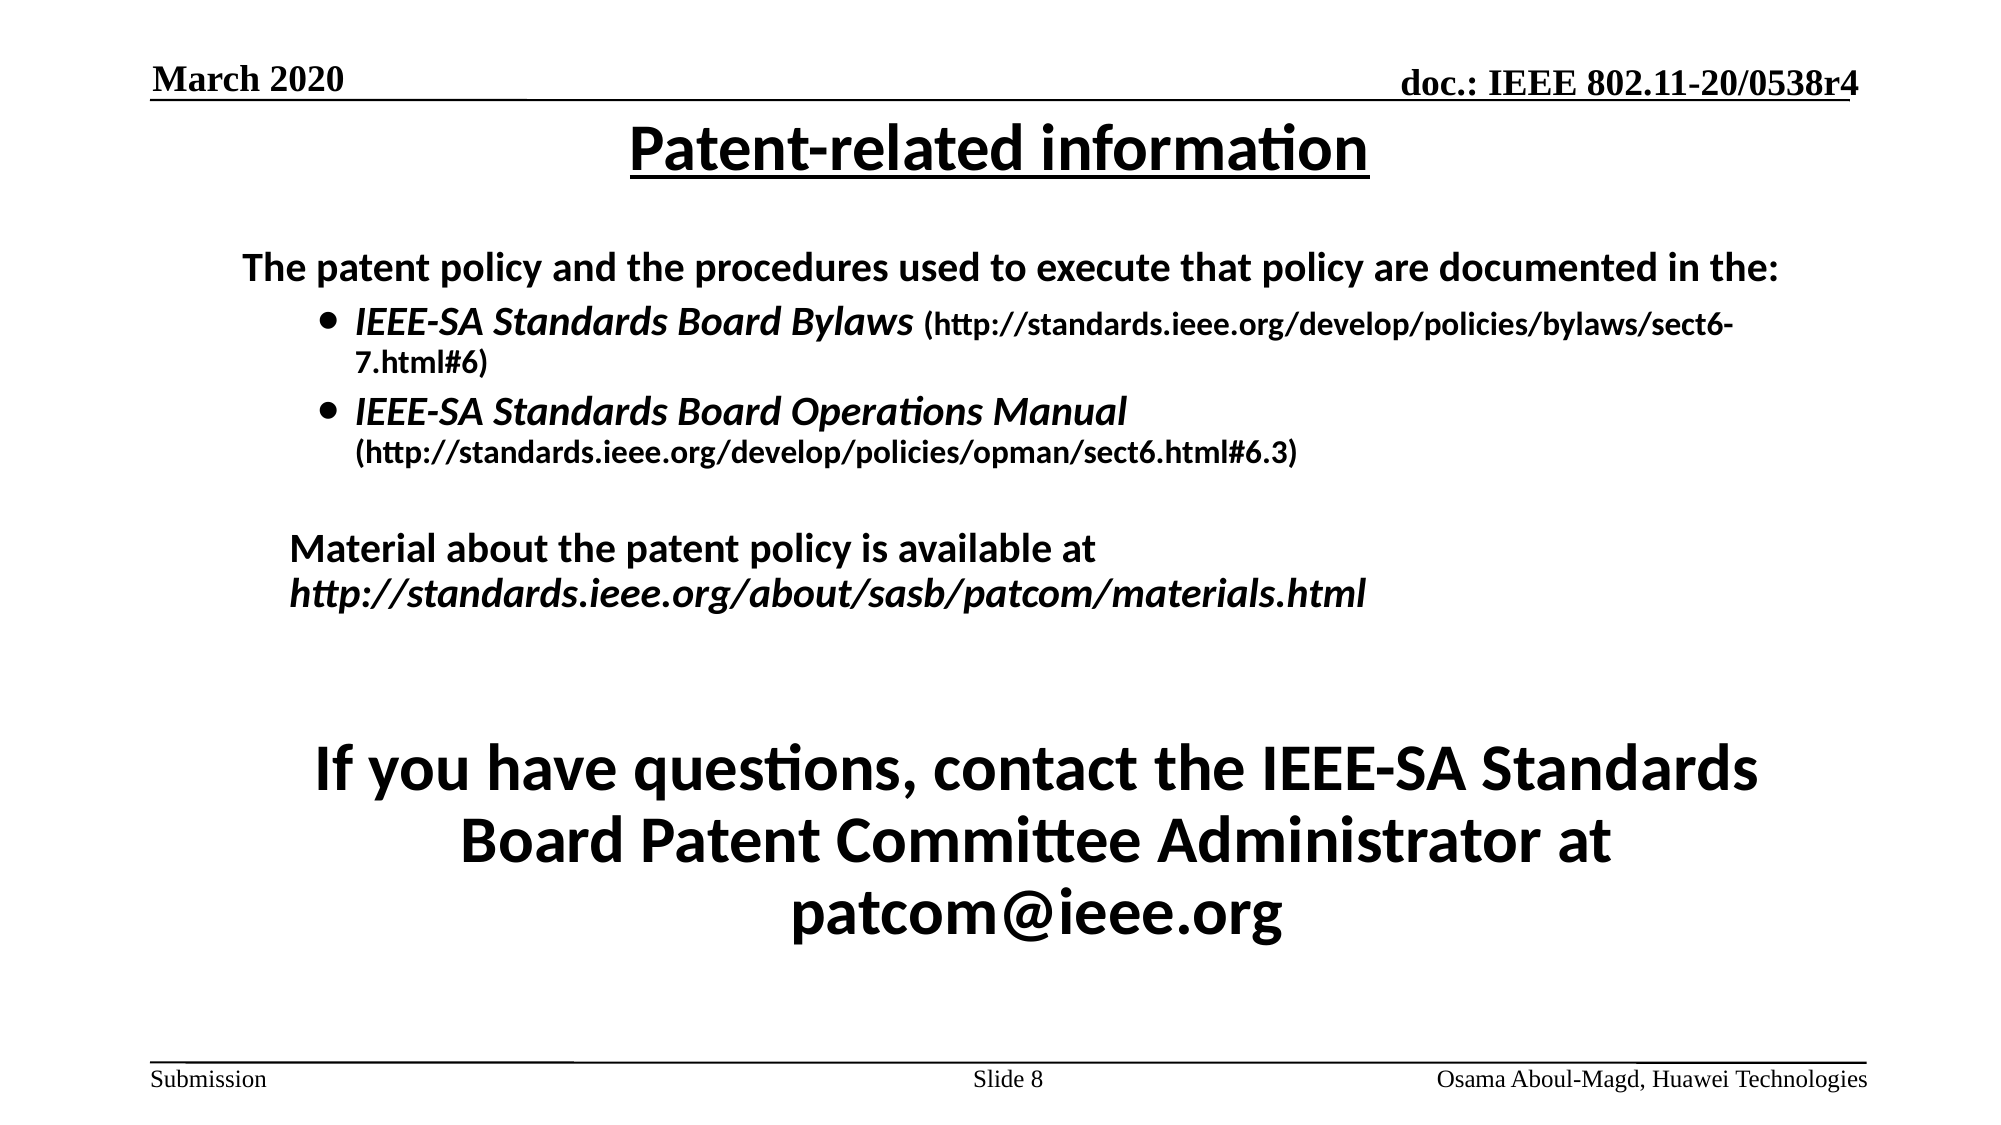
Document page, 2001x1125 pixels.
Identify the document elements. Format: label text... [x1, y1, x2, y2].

title Patent-related information [362, 112, 1638, 176]
list The patent policy and the procedures used to execute that policy are documented in the: IEEE-SA Standards Board Bylaws (http://standards.ieee.org/develop/policies/bylaws/sect6-7.html#6) IEEE-SA Standards Board Operations Manual (http://standards.ieee.org/develop/policies/opman/sect6.html#6.3) Material about the patent policy is available at http://standards.ieee.org/about/sasb/patcom/materials.html If you have questions, contact the IEEE-SA Standards Board Patent Committee Administrator at patcom@ieee.org [152, 237, 1801, 913]
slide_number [152, 54, 563, 100]
footer Osama Aboul-Magd, Huawei Technologies [1171, 1061, 1869, 1093]
slide_number Slide 8 [950, 1061, 1067, 1123]
